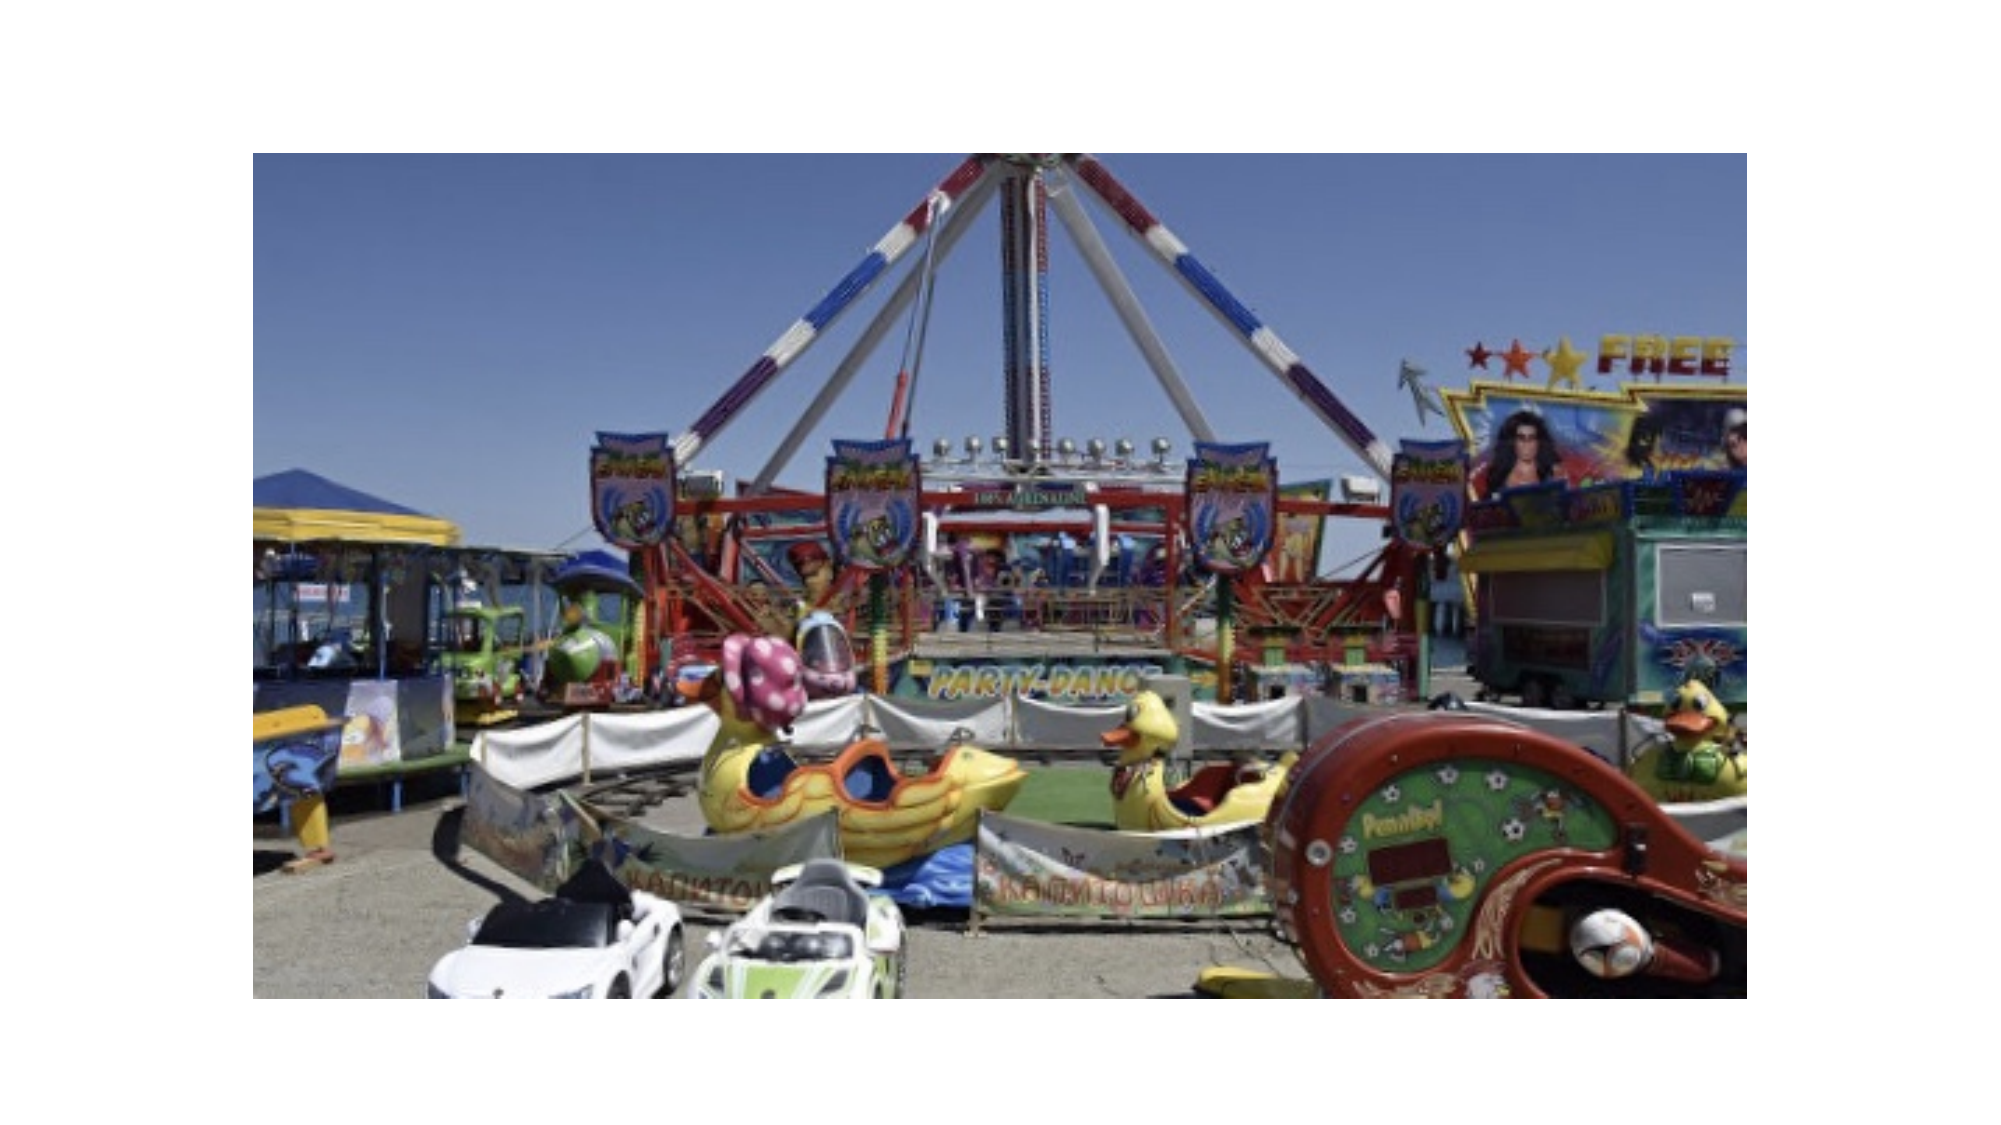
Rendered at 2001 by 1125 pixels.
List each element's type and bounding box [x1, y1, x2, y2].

picture [253, 153, 1747, 999]
